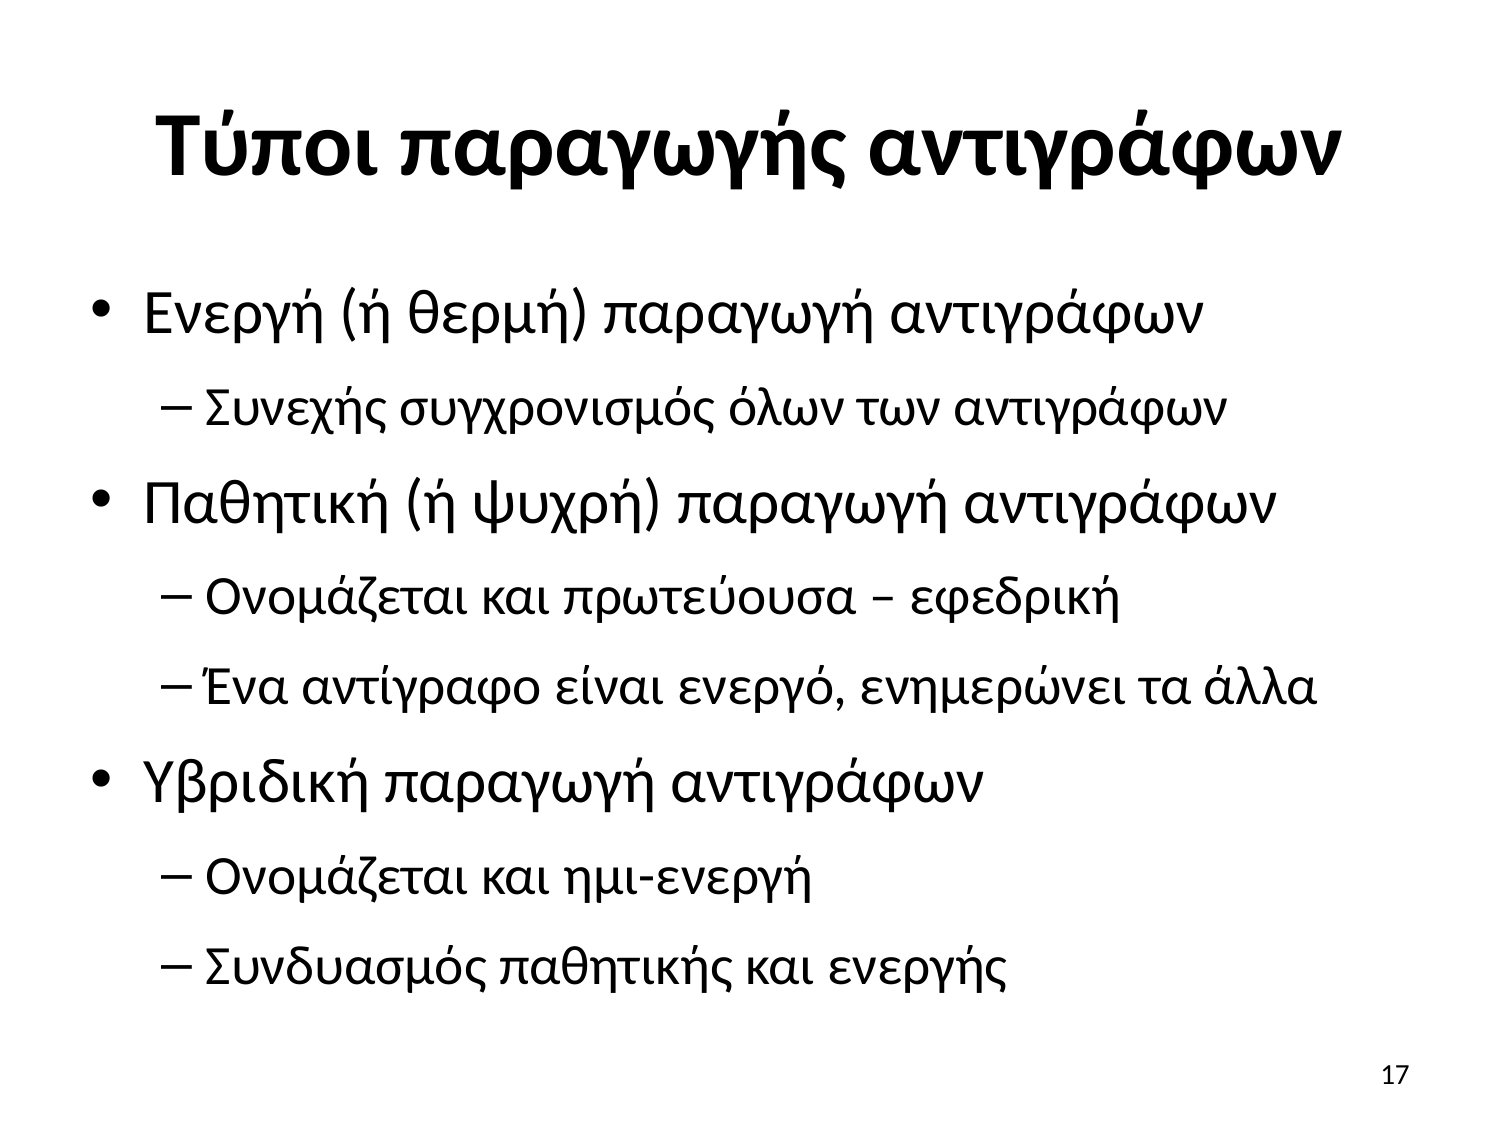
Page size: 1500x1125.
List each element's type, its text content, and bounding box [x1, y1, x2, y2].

title Τύποι παραγωγής αντιγράφων [75, 45, 1425, 233]
slide_number 17 [1074, 1042, 1425, 1103]
list Ενεργή (ή θερμή) παραγωγή αντιγράφων Συνεχής συγχρονισμός όλων των αντιγράφων Παθητική (ή ψυχρή) παραγωγή αντιγράφων Ονομάζεται και πρωτεύουσα – εφεδρική Ένα αντίγραφο είναι ενεργό, ενημερώνει τα άλλα Υβριδική παραγωγή αντιγράφων Ονομάζεται και ημι-ενεργή Συνδυασμός παθητικής και ενεργής [75, 262, 1425, 1005]
